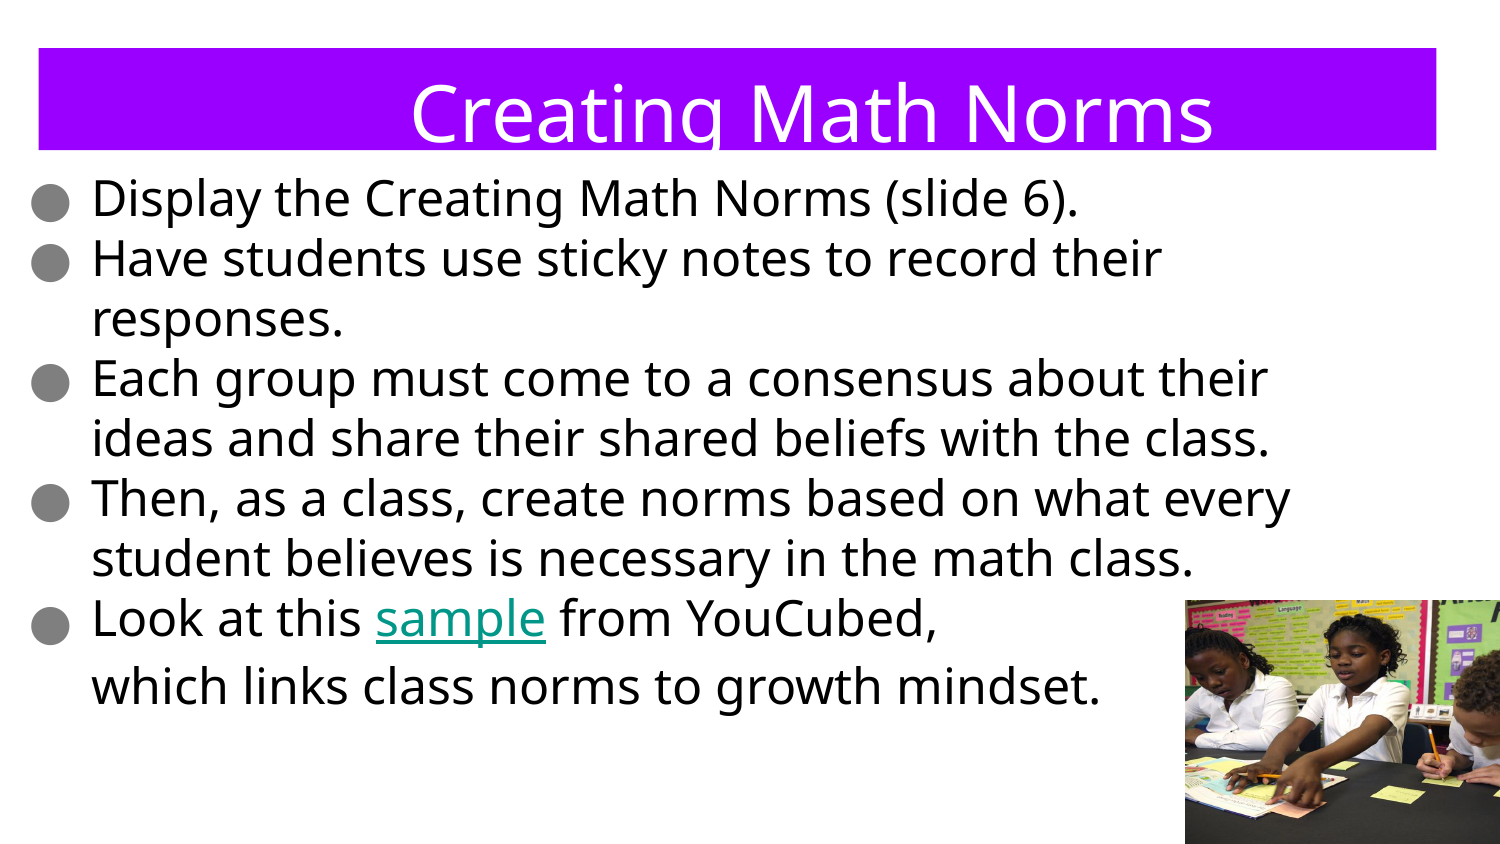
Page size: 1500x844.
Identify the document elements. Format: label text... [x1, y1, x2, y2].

list Display the Creating Math Norms (slide 6). Have students use sticky notes to record their responses. Each group must come to a consensus about their ideas and share their shared beliefs with the class. Then, as a class, create norms based on what every student believes is necessary in the math class. Look at this sample from YouCubed, which links class norms to growth mindset. [1, 151, 1399, 712]
title Creating Math Norms [38, 48, 1437, 151]
picture [1185, 600, 1500, 844]
